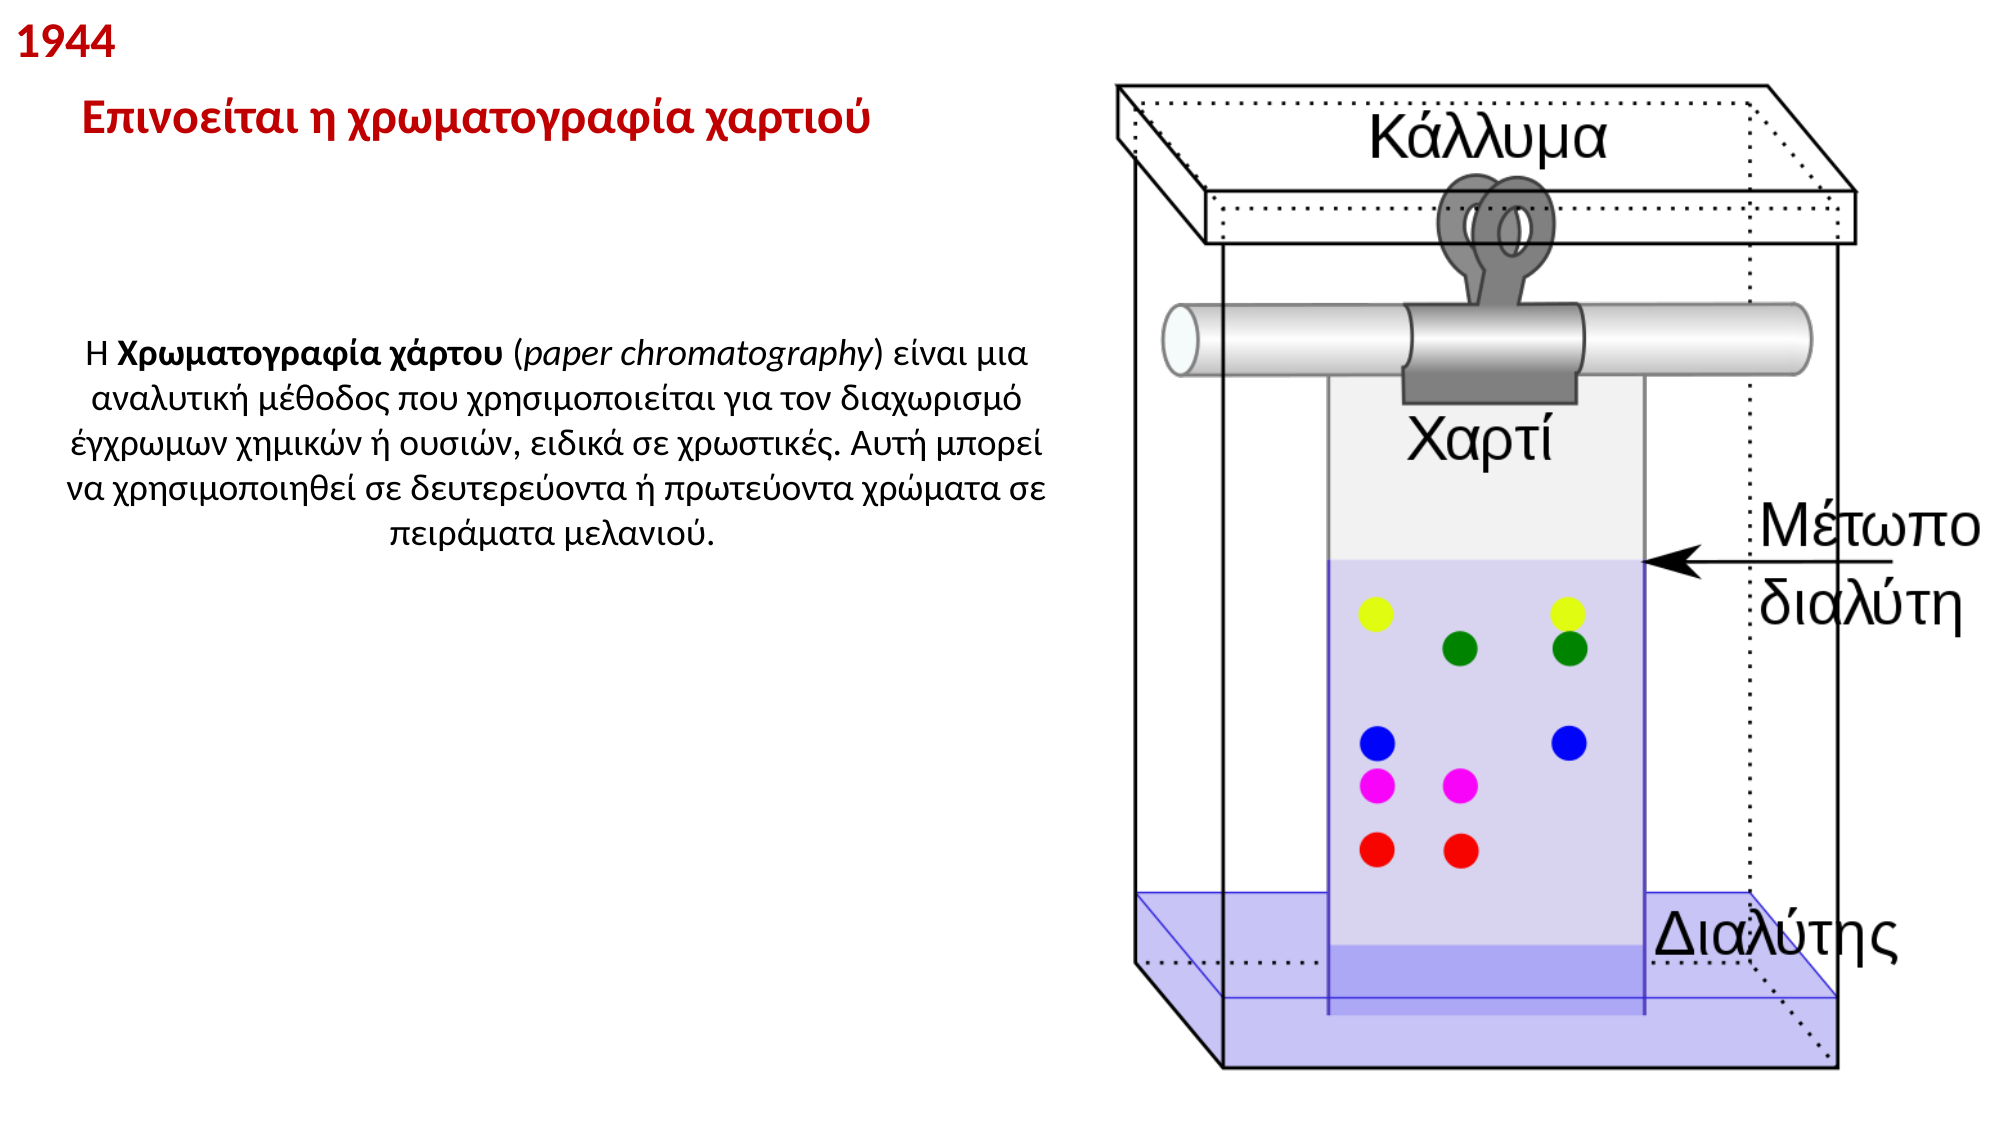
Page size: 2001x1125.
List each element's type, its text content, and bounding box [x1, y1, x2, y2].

text_box 1944 [0, 0, 134, 75]
text_box Η Χρωματογραφία χάρτου (paper chromatography) είναι μια αναλυτική μέθοδος που χρησιμοποιείται για τον διαχωρισμό έγχρωμων χημικών ή ουσιών, ειδικά σε χρωστικές. Αυτή μπορεί να χρησιμοποιηθεί σε δευτερεύοντα ή πρωτεύοντα χρώματα σε πειράματα μελανιού. [34, 320, 1046, 560]
text_box Επινοείται η χρωματογραφία χαρτιού [66, 75, 1046, 151]
picture [1046, 14, 2000, 1125]
